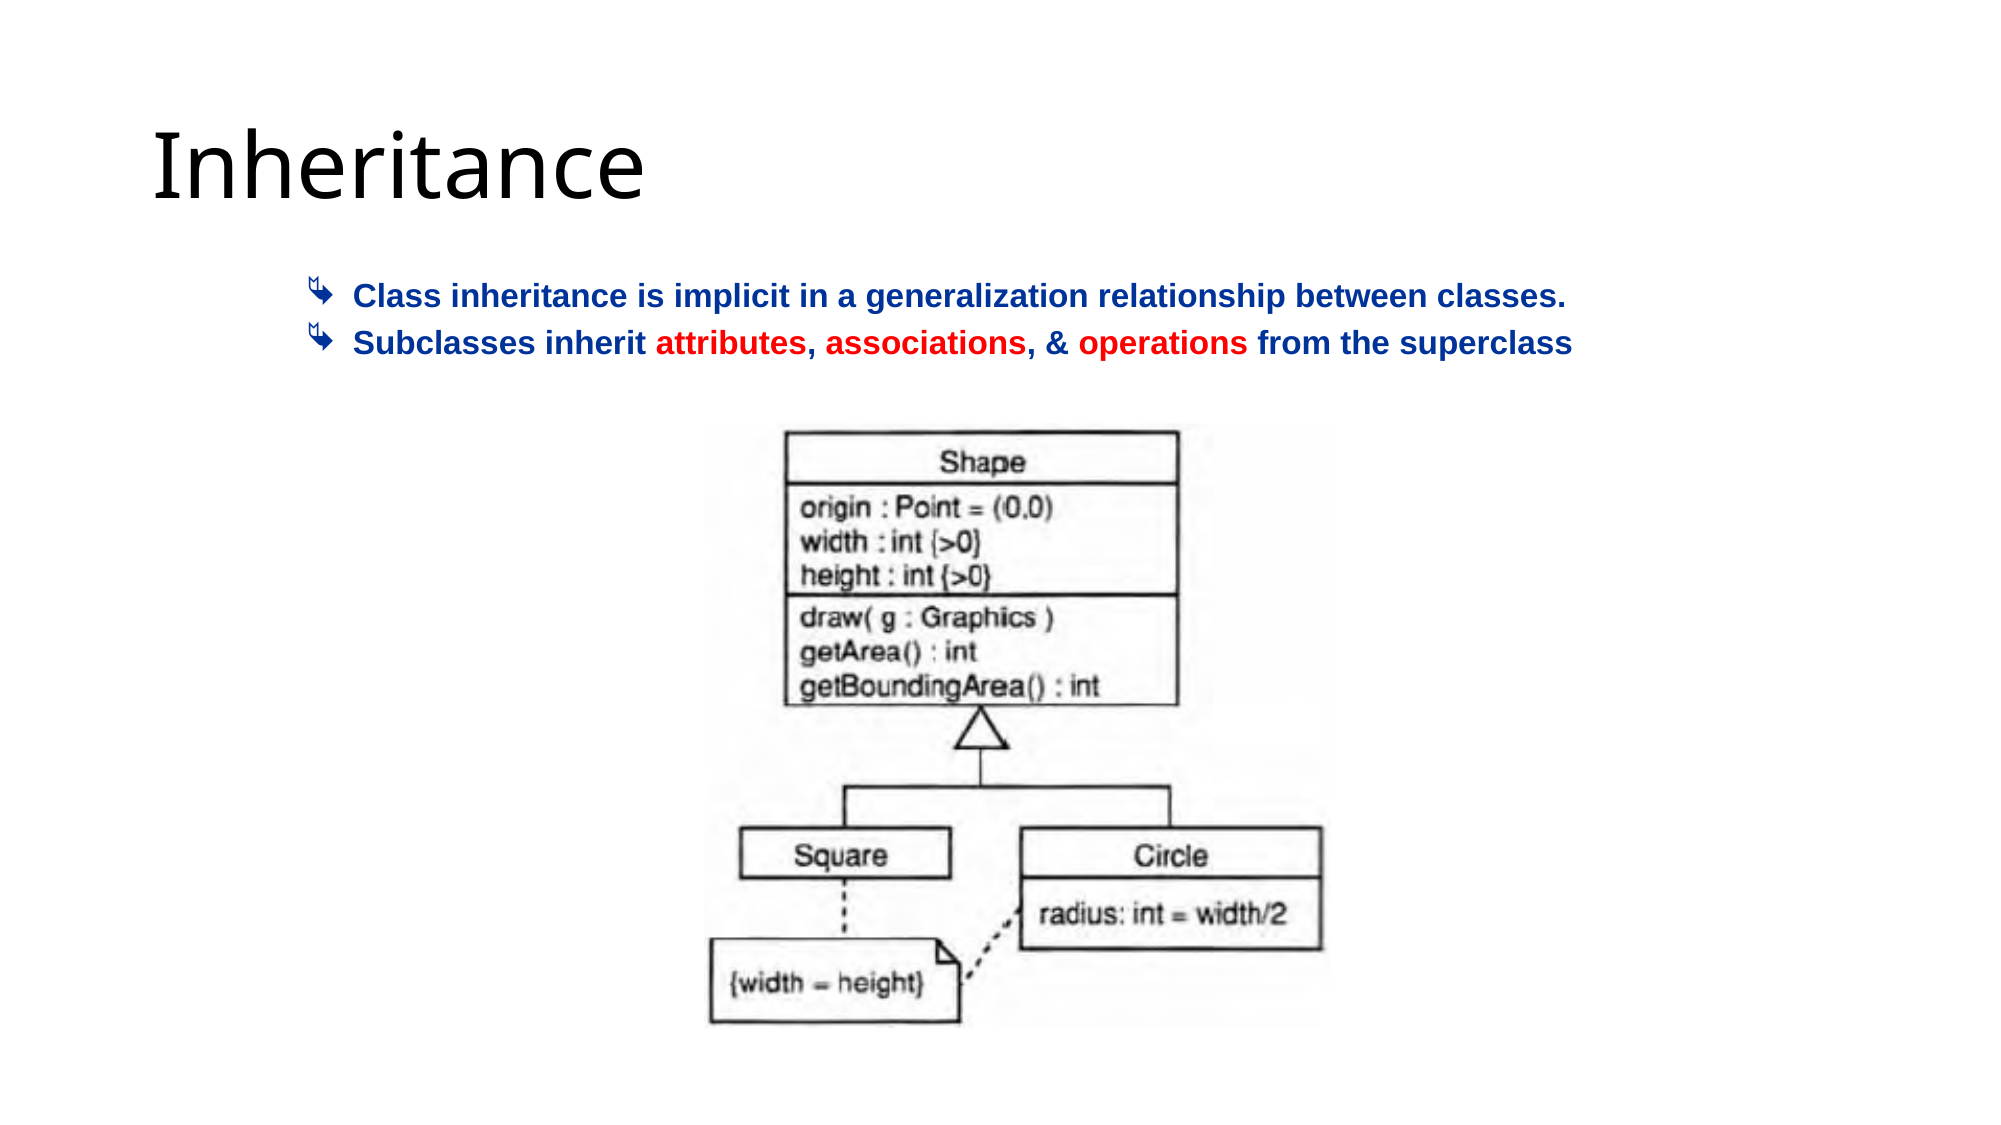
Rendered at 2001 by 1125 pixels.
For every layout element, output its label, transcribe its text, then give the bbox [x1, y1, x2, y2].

picture [704, 420, 1331, 1029]
title Inheritance [137, 59, 1863, 278]
text_box Class inheritance is implicit in a generalization relationship between classes. Subclasses inherit attributes, associations, & operations from the superclass [291, 267, 1692, 480]
